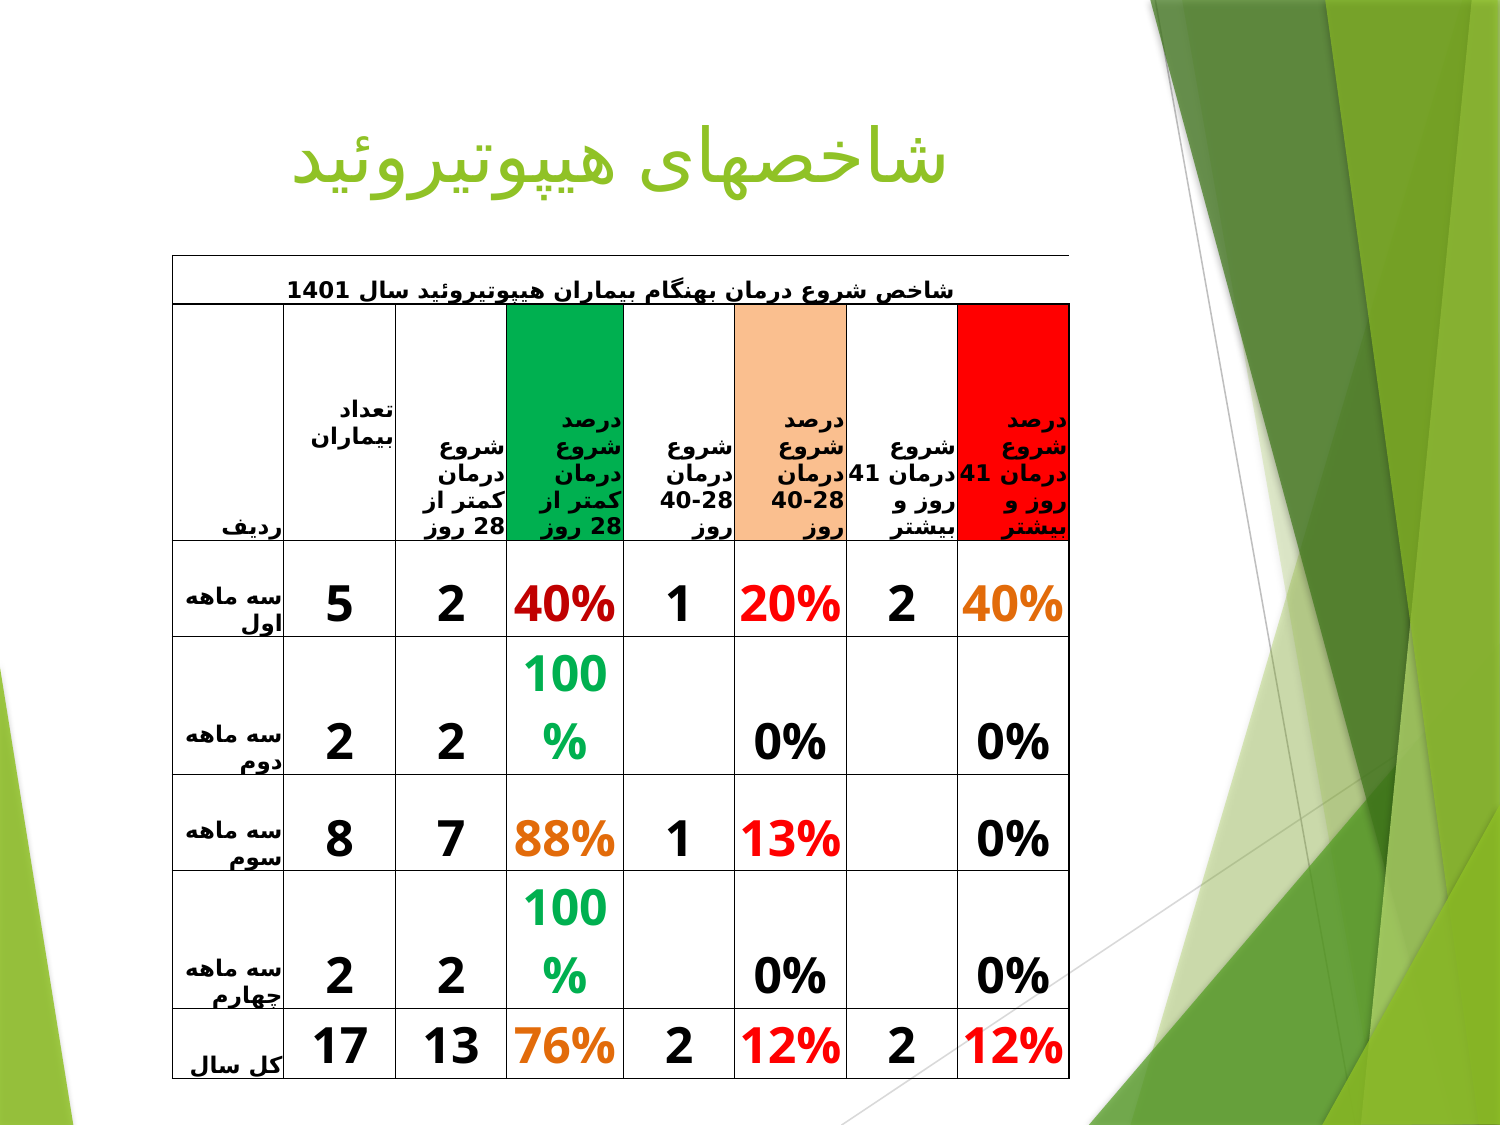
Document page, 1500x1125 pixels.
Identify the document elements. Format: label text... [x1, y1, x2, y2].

table_cell 2 [847, 541, 957, 636]
table_cell [847, 871, 957, 1008]
table_cell 7 [396, 775, 506, 870]
table_cell 12% [735, 1009, 846, 1078]
title شاخصهای هیپوتیروئید [99, 99, 1142, 317]
table_cell 0% [735, 871, 846, 1008]
table_header شاخص شروع درمان بهنگام بیماران هیپوتیروئید سال 1401 [173, 256, 1069, 303]
table_cell 1 [624, 775, 734, 870]
table_cell [847, 775, 957, 870]
table_cell 5 [284, 541, 395, 636]
table_cell 0% [958, 775, 1068, 870]
table_cell ردیف [173, 305, 283, 540]
table_cell درصد شروع درمان 28-40 روز [735, 305, 846, 540]
table_cell [624, 637, 734, 774]
table_cell 2 [284, 871, 395, 1008]
table_cell [624, 871, 734, 1008]
table_cell درصد شروع درمان کمتر از 28 روز [507, 305, 623, 540]
table_cell 2 [624, 1009, 734, 1078]
table_cell 20% [735, 541, 846, 636]
table_cell سه ماهه سوم [173, 775, 283, 870]
table_cell 40% [507, 541, 623, 636]
table_cell 2 [847, 1009, 957, 1078]
table_cell 12% [958, 1009, 1068, 1078]
table_cell 2 [396, 637, 506, 774]
table_cell درصد شروع درمان 41 روز و بیشتر [958, 305, 1068, 540]
table_cell 0% [958, 637, 1068, 774]
table_cell 13 [396, 1009, 506, 1078]
table_cell 13% [735, 775, 846, 870]
table_cell 2 [396, 541, 506, 636]
table_cell 0% [958, 871, 1068, 1008]
table_cell 100% [507, 637, 623, 774]
table_cell 76% [507, 1009, 623, 1078]
table_cell 1 [624, 541, 734, 636]
table_cell سه ماهه چهارم [173, 871, 283, 1008]
table_cell کل سال [173, 1009, 283, 1078]
table_cell 17 [284, 1009, 395, 1078]
table_cell 40% [958, 541, 1068, 636]
table_cell 2 [396, 871, 506, 1008]
table_cell شروع درمان 41 روز و بیشتر [847, 305, 957, 540]
table_cell سه ماهه اول [173, 541, 283, 636]
table_cell 8 [284, 775, 395, 870]
table_cell تعداد بیماران [284, 305, 395, 540]
table_cell سه ماهه دوم [173, 637, 283, 774]
table_cell 100% [507, 871, 623, 1008]
table_cell 88% [507, 775, 623, 870]
table_cell شروع درمان کمتر از 28 روز [396, 305, 506, 540]
table_cell 0% [735, 637, 846, 774]
table_cell شروع درمان 28-40 روز [624, 305, 734, 540]
table_cell [847, 637, 957, 774]
table_cell 2 [284, 637, 395, 774]
